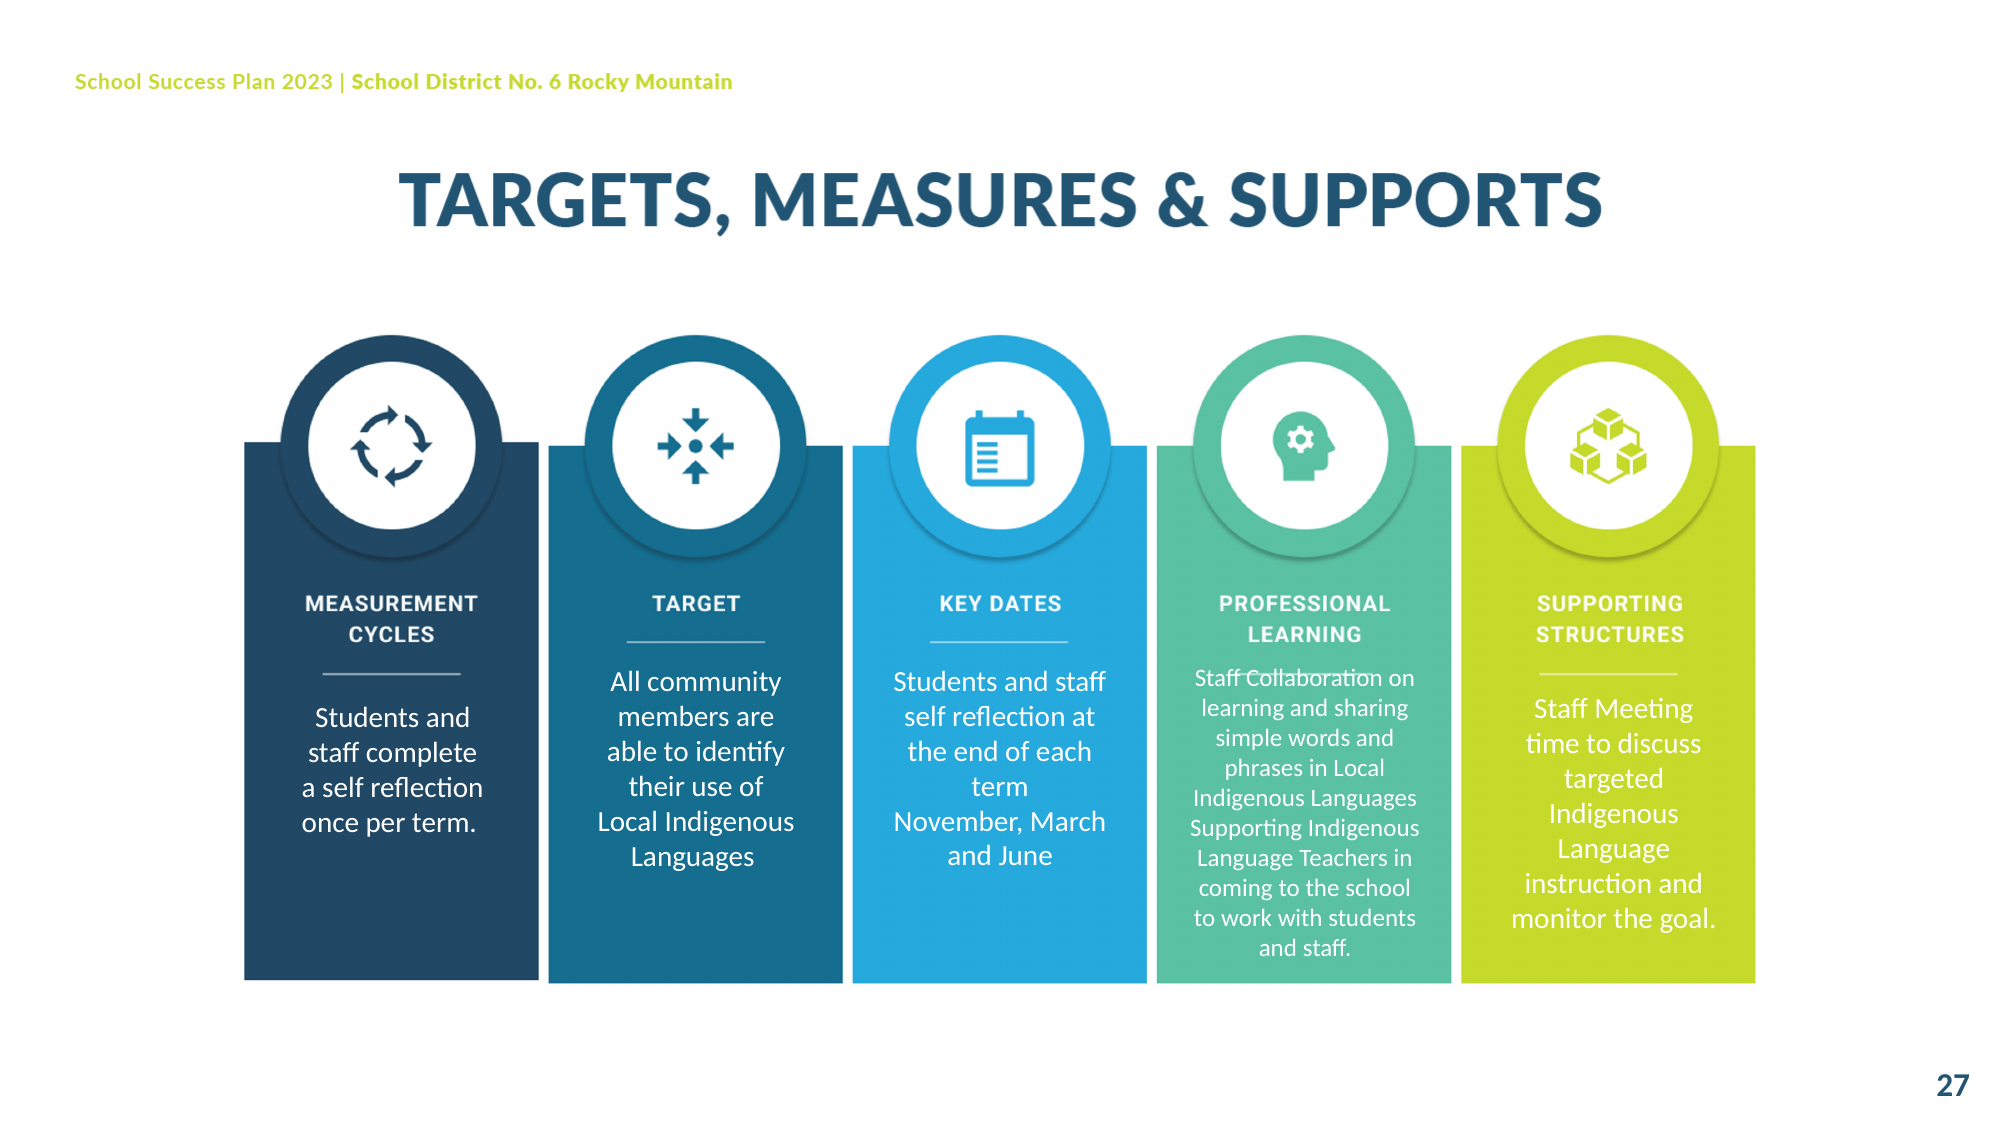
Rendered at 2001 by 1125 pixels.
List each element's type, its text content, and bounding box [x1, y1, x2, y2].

picture [0, 0, 2001, 1125]
slide_number 27 [1534, 1053, 1985, 1114]
